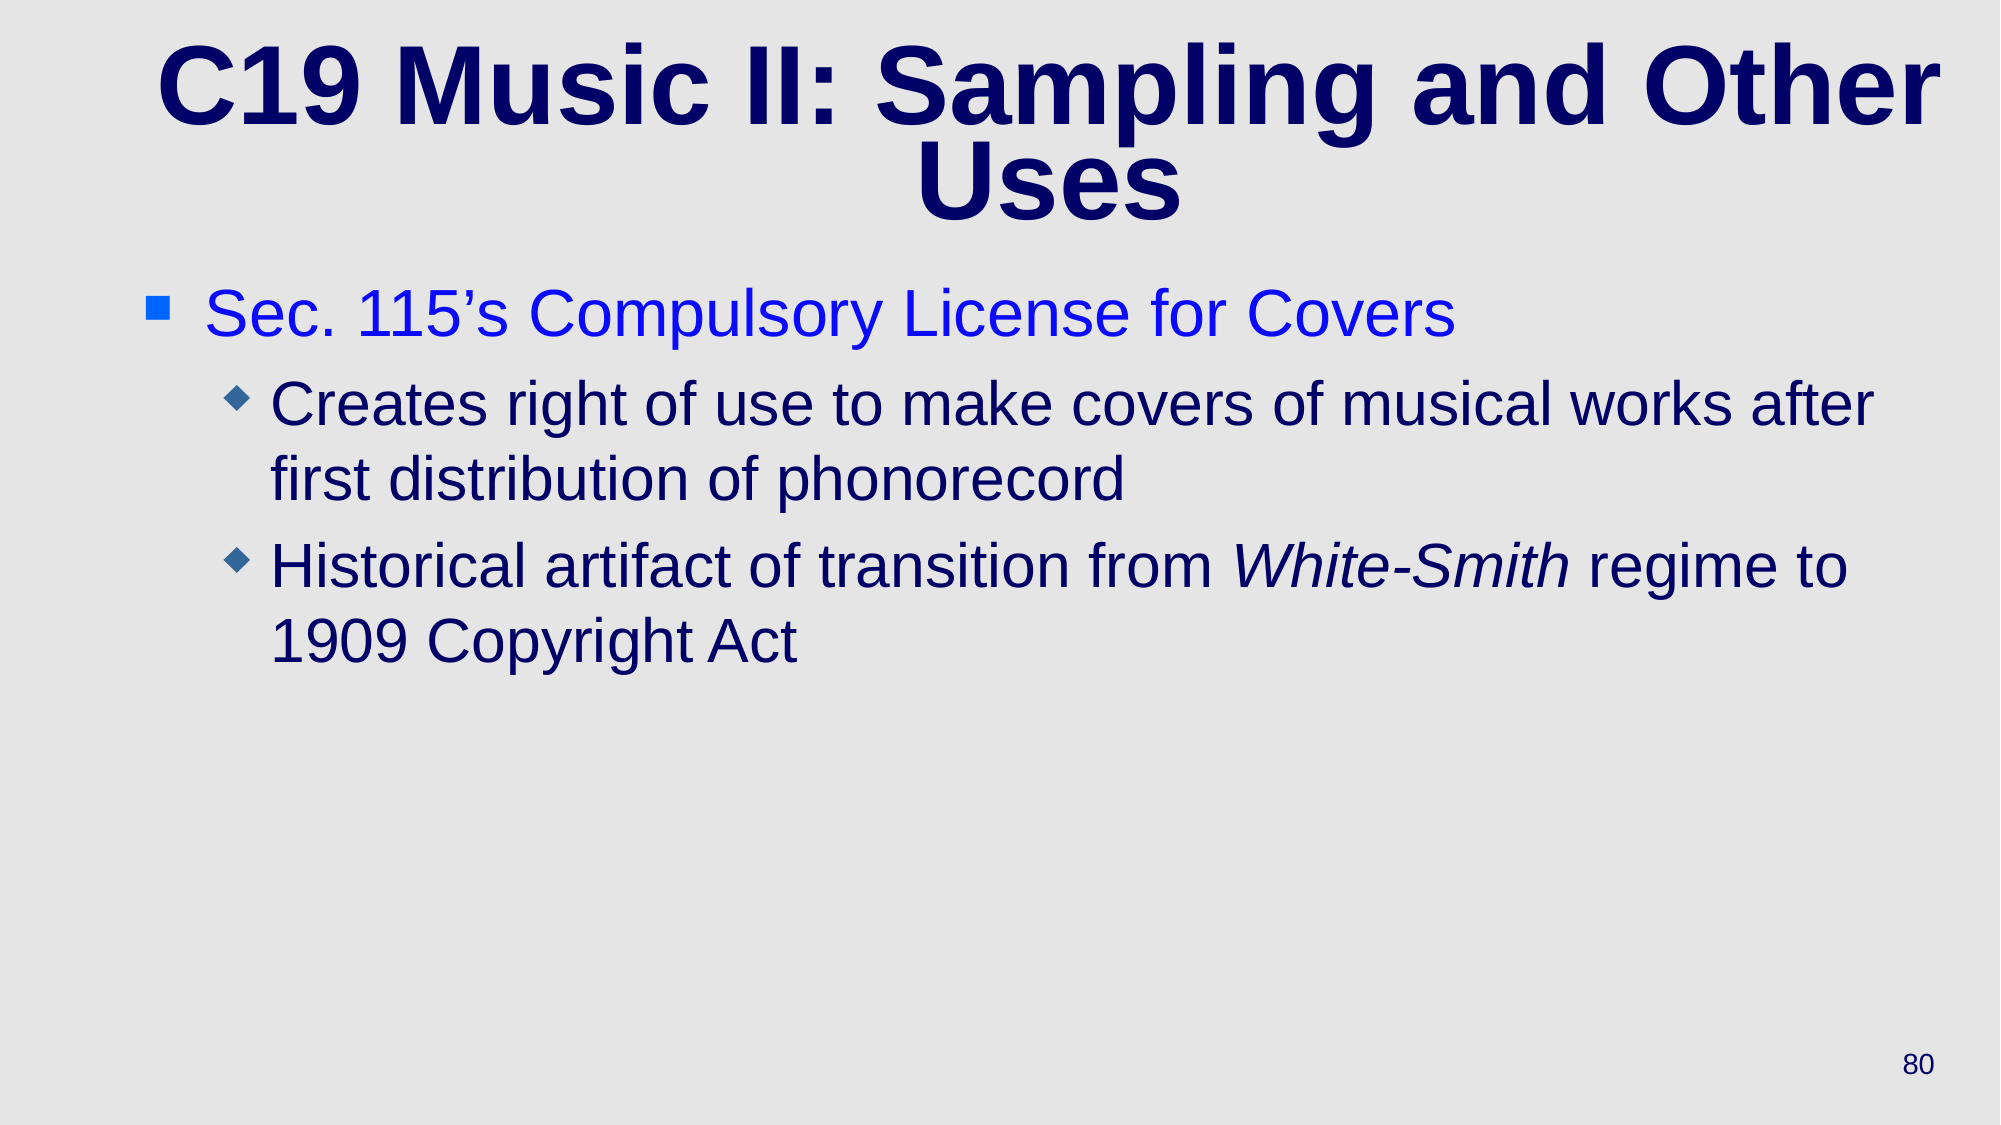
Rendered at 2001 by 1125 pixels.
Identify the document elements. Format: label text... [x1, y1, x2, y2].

list Sec. 115’s Compulsory License for Covers Creates right of use to make covers of musical works after first distribution of phonorecord Historical artifact of transition from White-Smith regime to 1909 Copyright Act [133, 262, 1967, 938]
slide_number 80 [1533, 1024, 1951, 1101]
title C19 Music II: Sampling and Other Uses [133, 50, 1967, 238]
